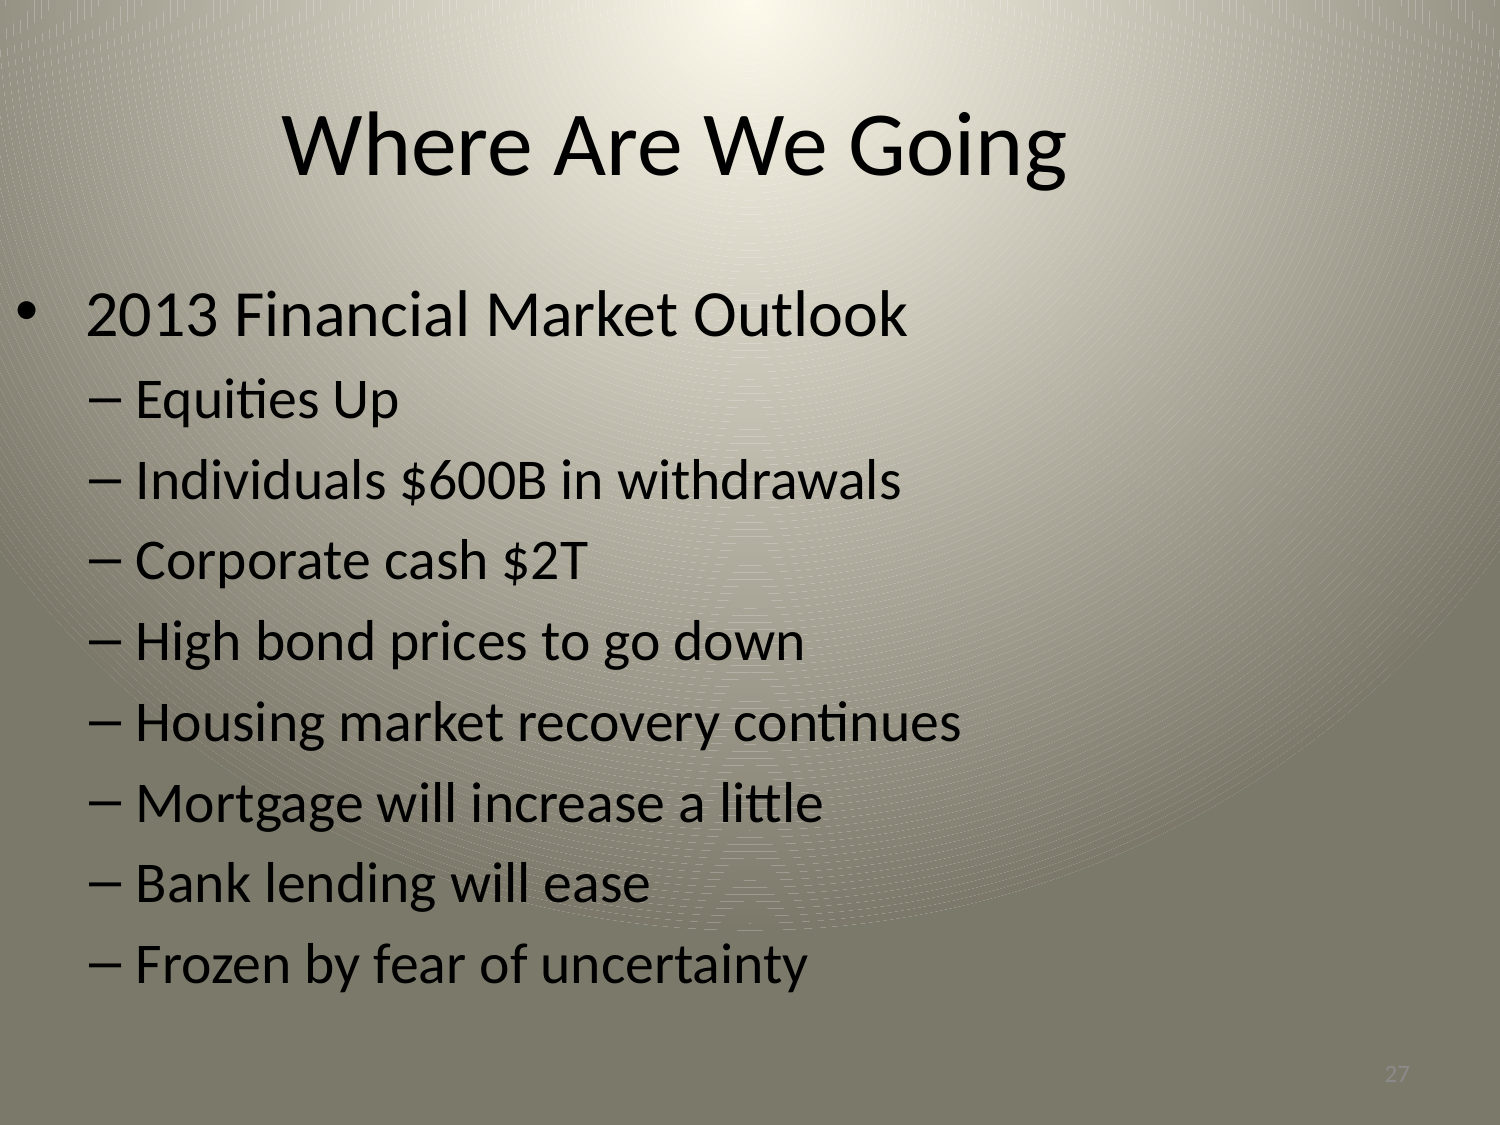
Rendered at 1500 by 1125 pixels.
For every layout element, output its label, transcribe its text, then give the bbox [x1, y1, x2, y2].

slide_number 27 [1074, 1042, 1425, 1103]
list 2013 Financial Market Outlook Equities Up Individuals $600B in withdrawals Corporate cash $2T High bond prices to go down Housing market recovery continues Mortgage will increase a little Bank lending will ease Frozen by fear of uncertainty [0, 262, 1350, 1005]
title Where Are We Going [0, 45, 1350, 233]
